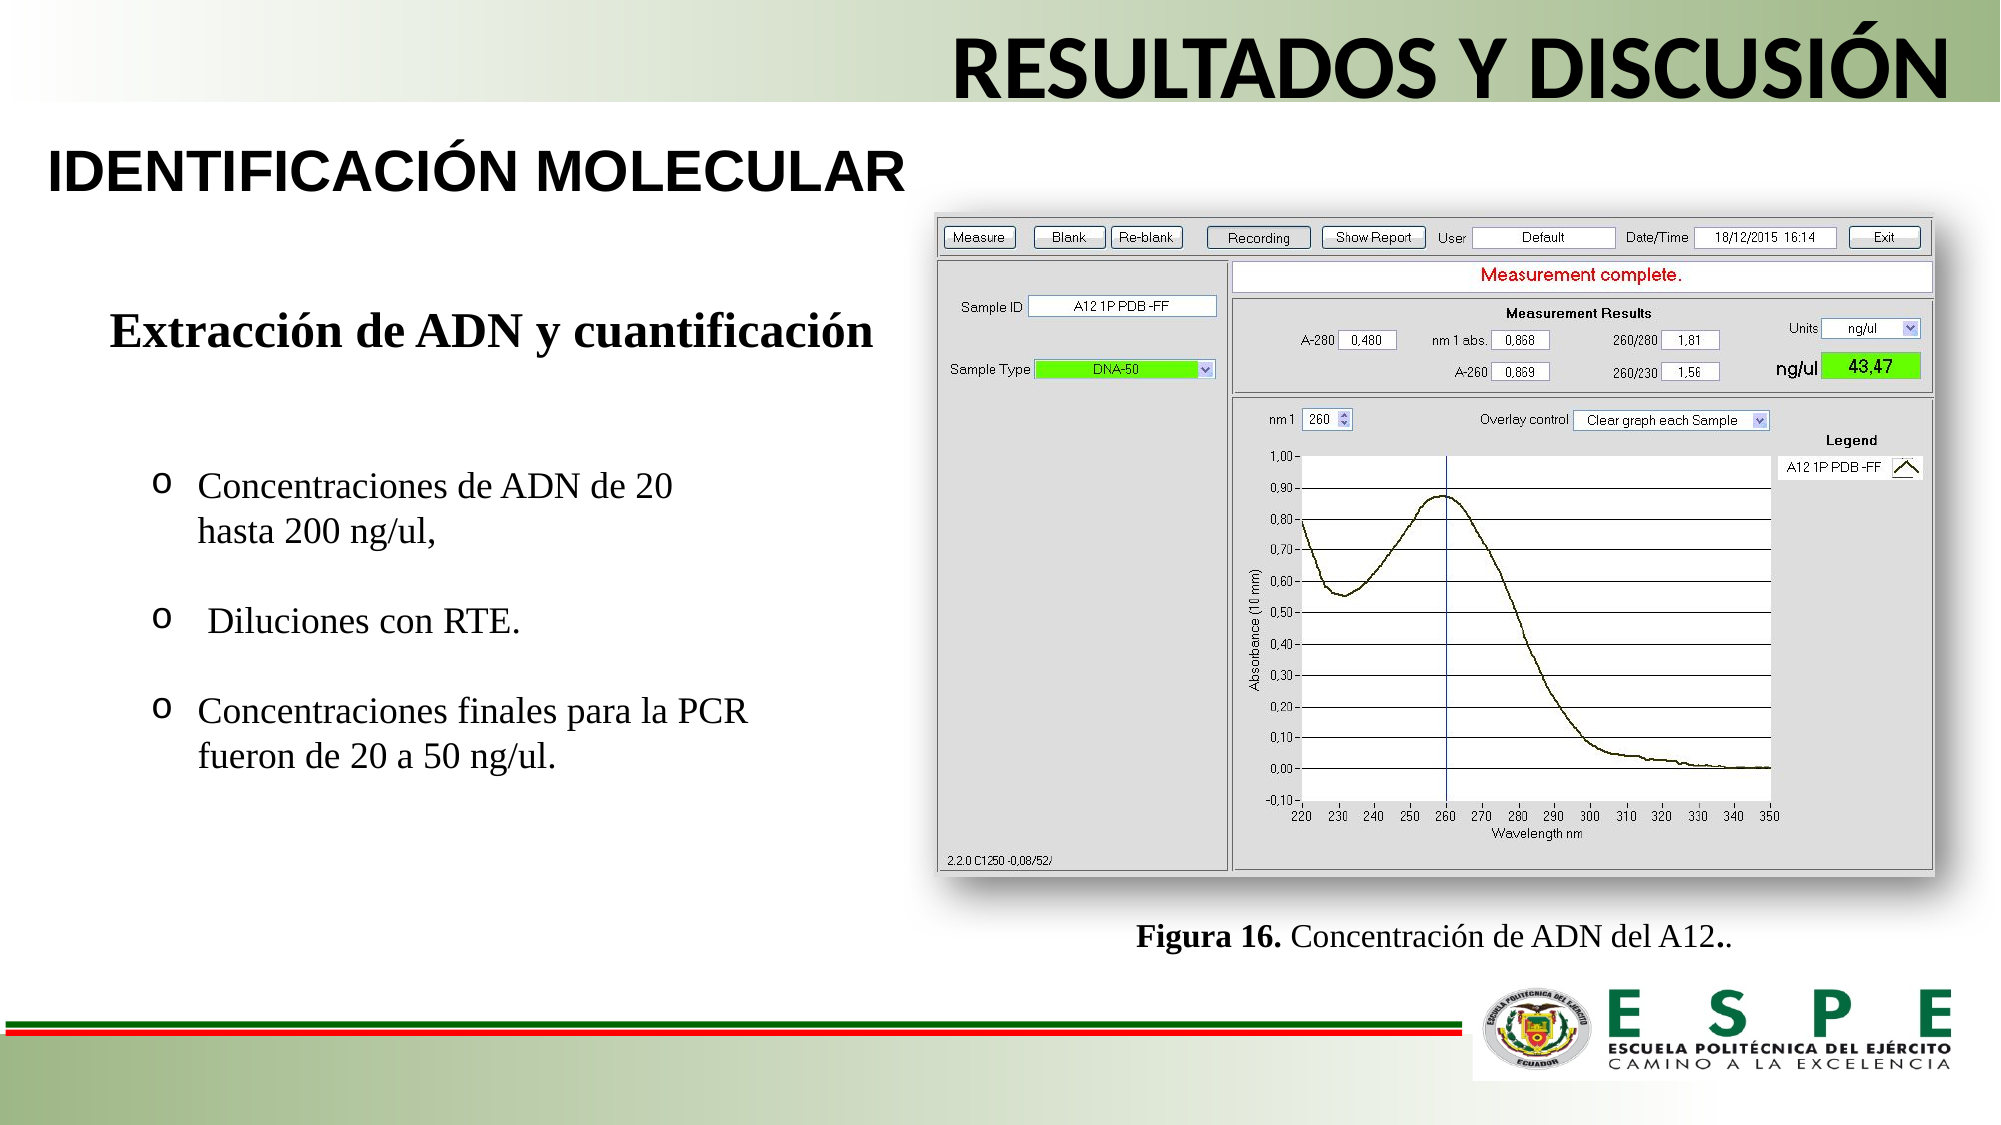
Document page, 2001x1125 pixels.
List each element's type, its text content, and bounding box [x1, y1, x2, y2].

text_box Figura 16. Concentración de ADN del A12.. [934, 907, 1935, 962]
text_box RESULTADOS Y DISCUSIÓN [934, 0, 1968, 125]
text_box IDENTIFICACIÓN MOLECULAR [32, 126, 935, 211]
picture [1472, 976, 1977, 1081]
text_box Concentraciones de ADN de 20 hasta 200 ng/ul, Diluciones con RTE. Concentraciones finales para la PCR fueron de 20 a 50 ng/ul. [136, 454, 775, 784]
picture [934, 211, 1935, 878]
text_box Extracción de ADN y cuantificación [94, 229, 889, 365]
